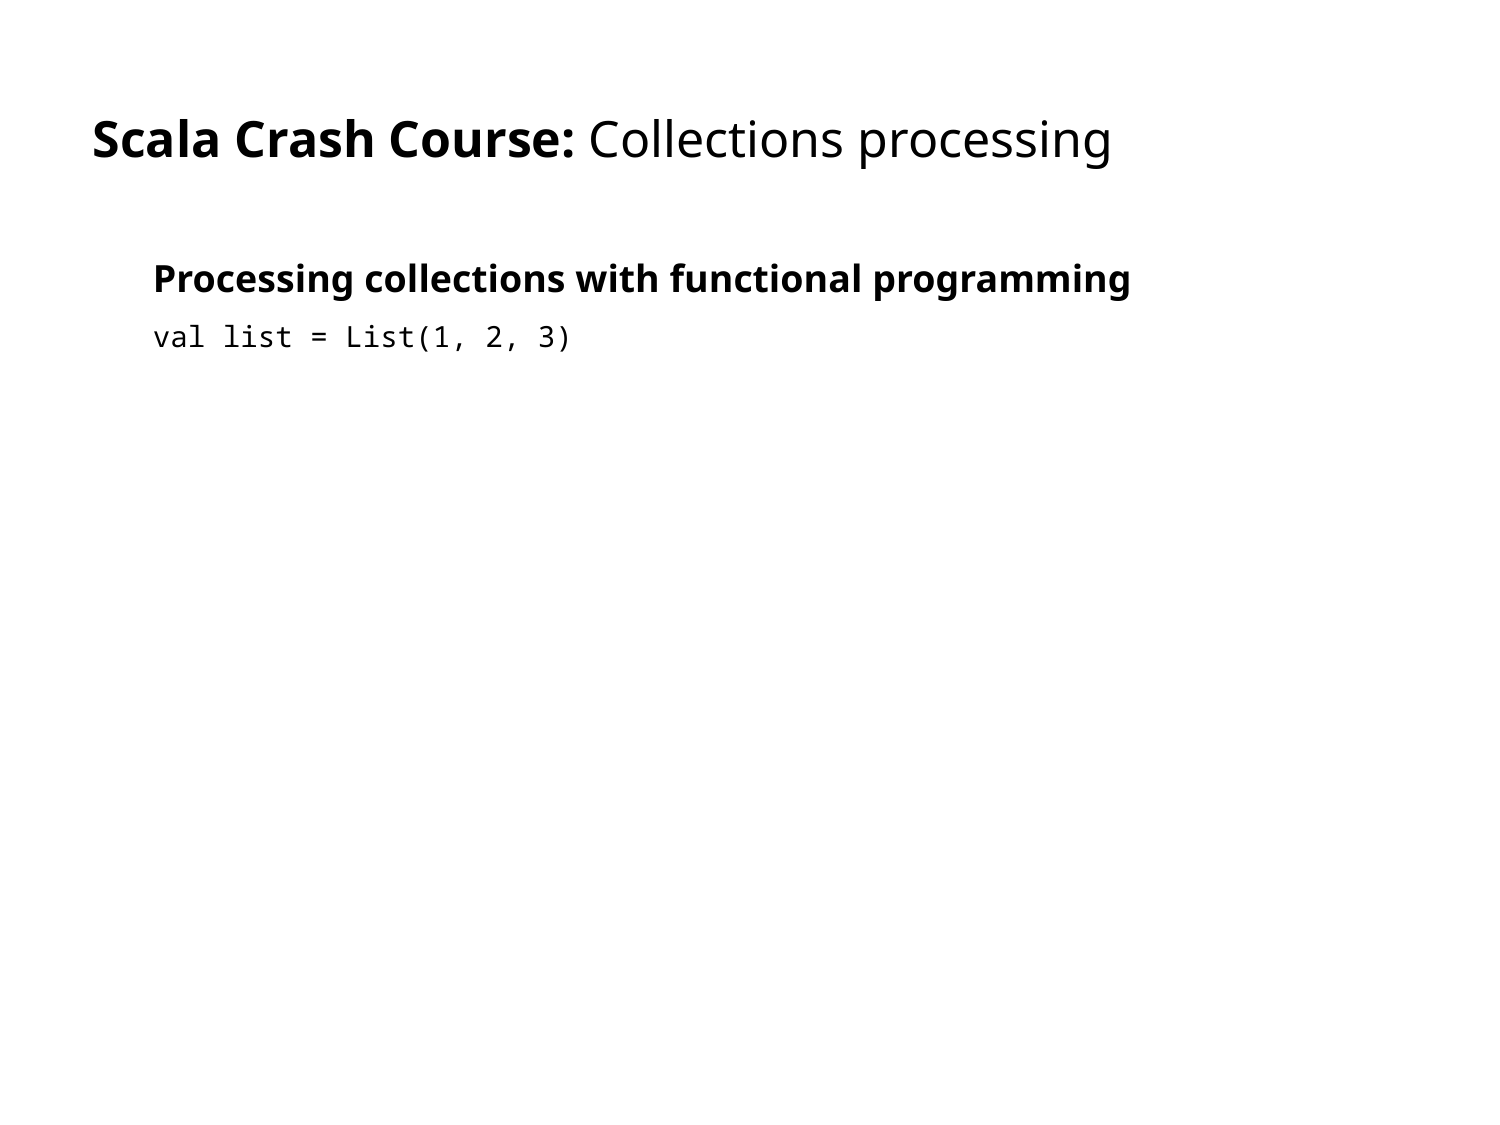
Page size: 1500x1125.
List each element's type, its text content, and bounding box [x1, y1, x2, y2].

title Scala Crash Course: Collections processing [77, 59, 1397, 224]
list Processing collections with functional programming val list = List(1, 2, 3) [137, 253, 1301, 1014]
